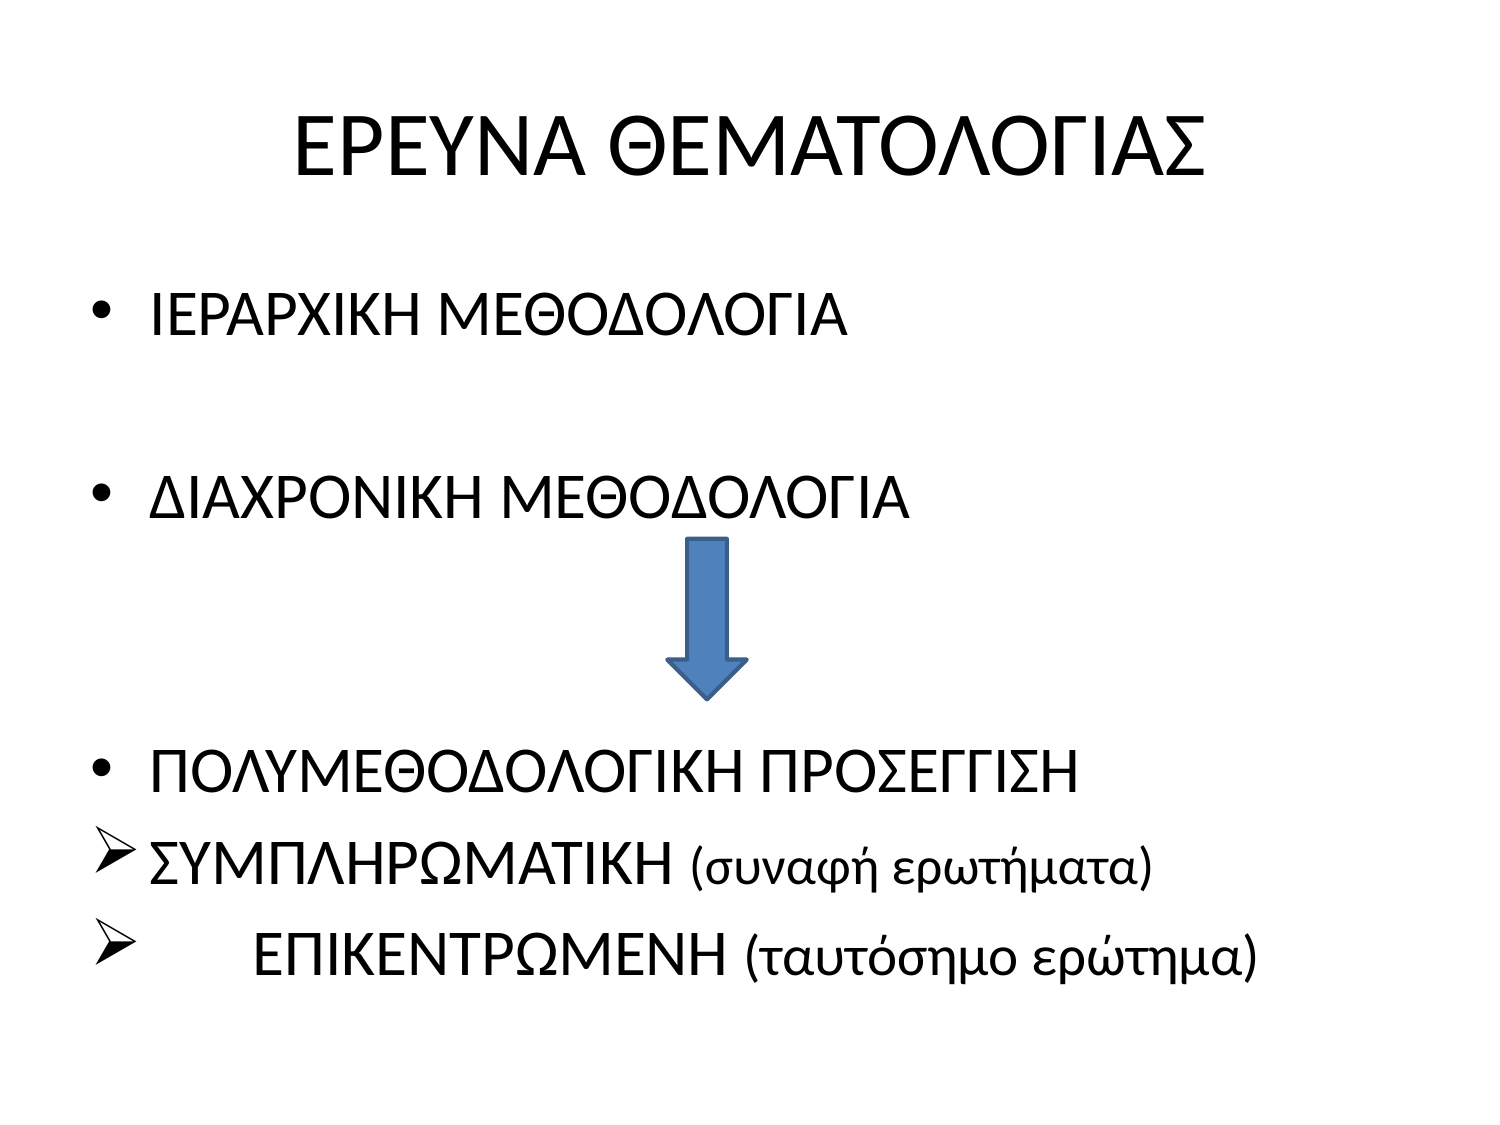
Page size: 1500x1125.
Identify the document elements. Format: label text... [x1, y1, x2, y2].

text_box [665, 536, 749, 702]
list ΙΕΡΑΡΧΙΚΗ ΜΕΘΟΔΟΛΟΓΙΑ ΔΙΑΧΡΟΝΙΚΗ ΜΕΘΟΔΟΛΟΓΙΑ ΠΟΛΥΜΕΘΟΔΟΛΟΓΙΚΗ ΠΡΟΣΕΓΓΙΣΗ ΣΥΜΠΛΗΡΩΜΑΤΙΚΗ (συναφή ερωτήματα) ΕΠΙΚΕΝΤΡΩΜΕΝΗ (ταυτόσημο ερώτημα) [75, 262, 1425, 1005]
title ΕΡΕΥΝΑ ΘΕΜΑΤΟΛΟΓΙΑΣ [75, 45, 1425, 233]
